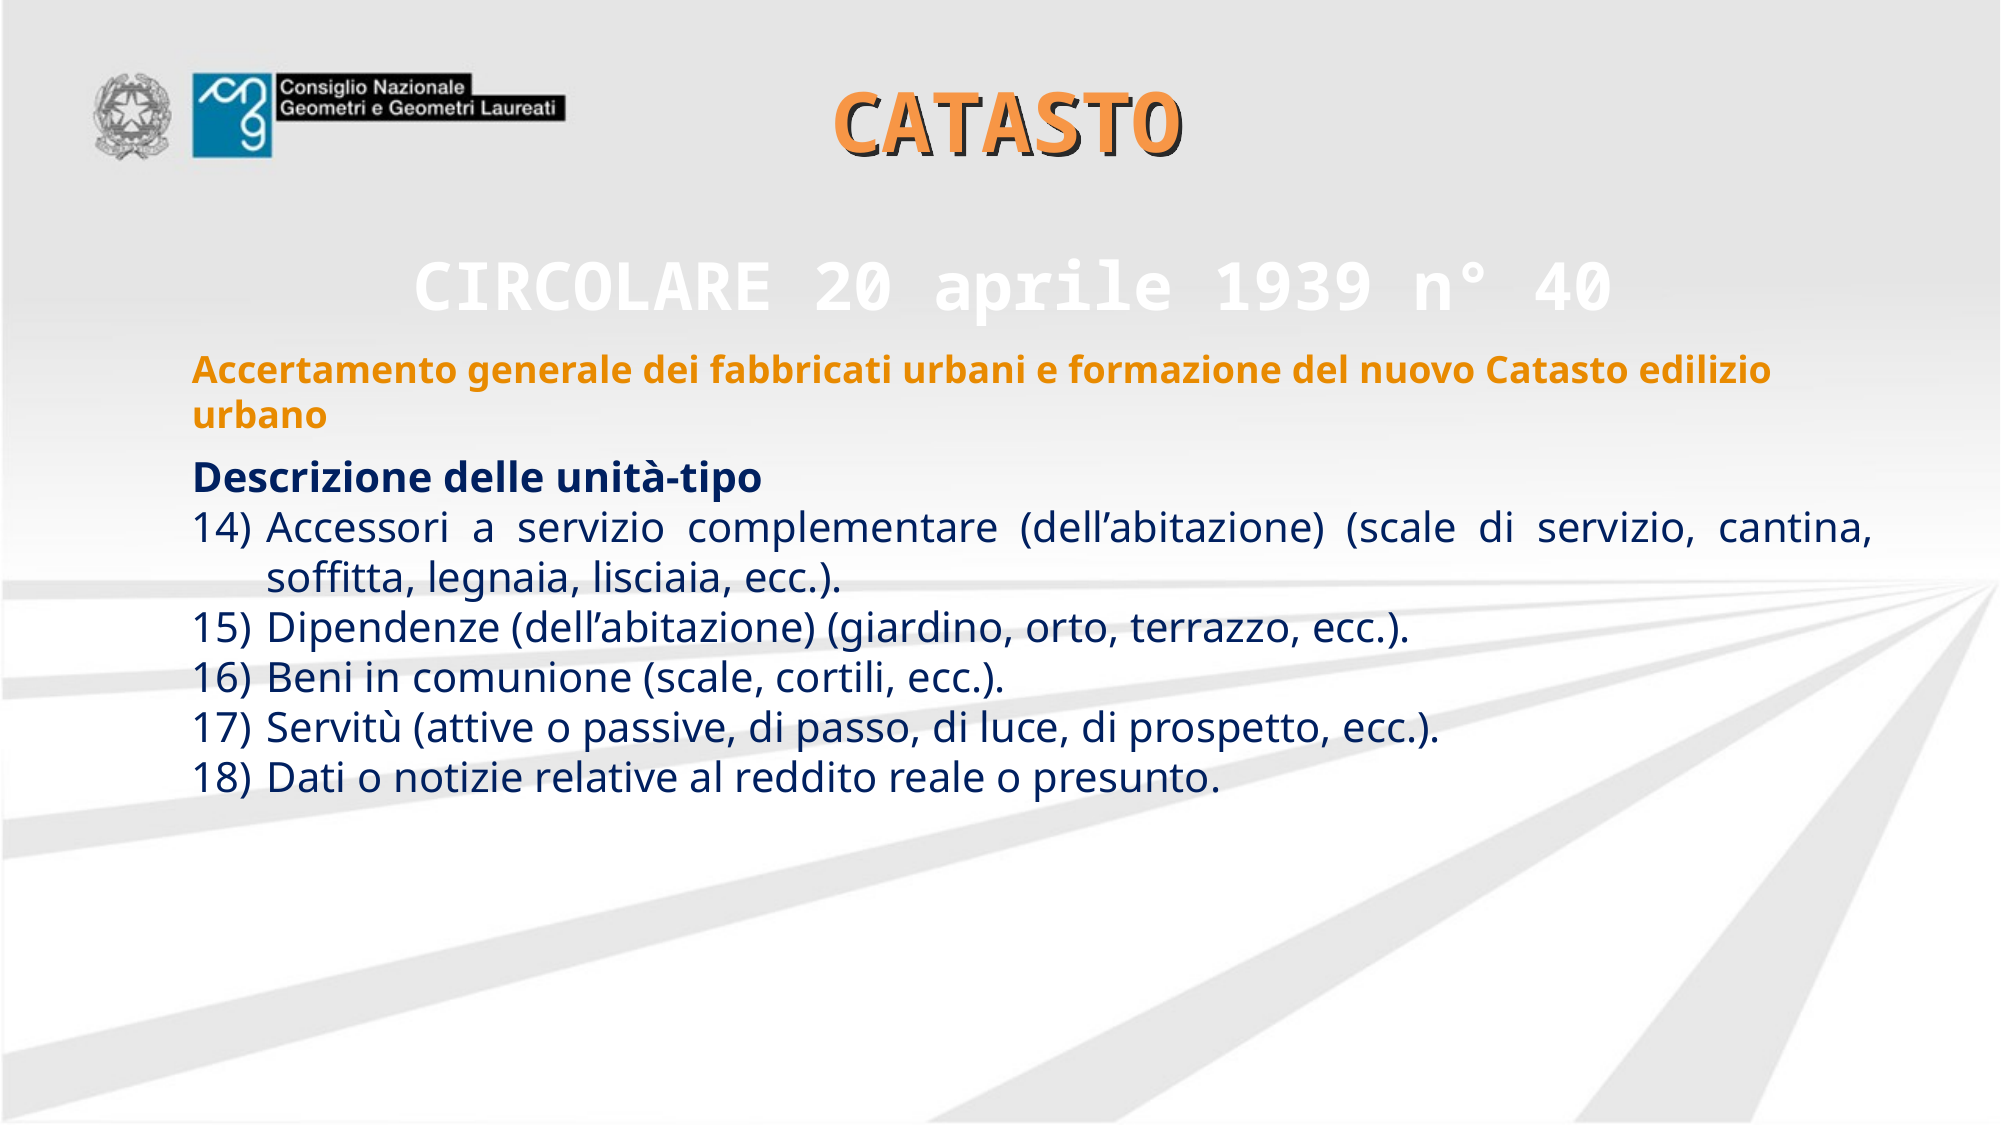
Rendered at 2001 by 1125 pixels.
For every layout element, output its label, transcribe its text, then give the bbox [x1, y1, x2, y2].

picture [0, 0, 2001, 1125]
text_box CIRCOLARE 20 aprile 1939 n° 40 [387, 236, 1640, 332]
text_box Descrizione delle unità-tipo Accessori a servizio complementare (dell’abitazione) (scale di servizio, cantina, soffitta, legnaia, lisciaia, ecc.). Dipendenze (dell’abitazione) (giardino, orto, terrazzo, ecc.). Beni in comunione (scale, cortili, ecc.). Servitù (attive o passive, di passo, di luce, di prospetto, ecc.). Dati o notizie relative al reddito reale o presunto. [177, 443, 1890, 808]
text_box Accertamento generale dei fabbricati urbani e formazione del nuovo Catasto edilizio urbano [177, 338, 1890, 443]
title CATASTO [387, 24, 1626, 213]
